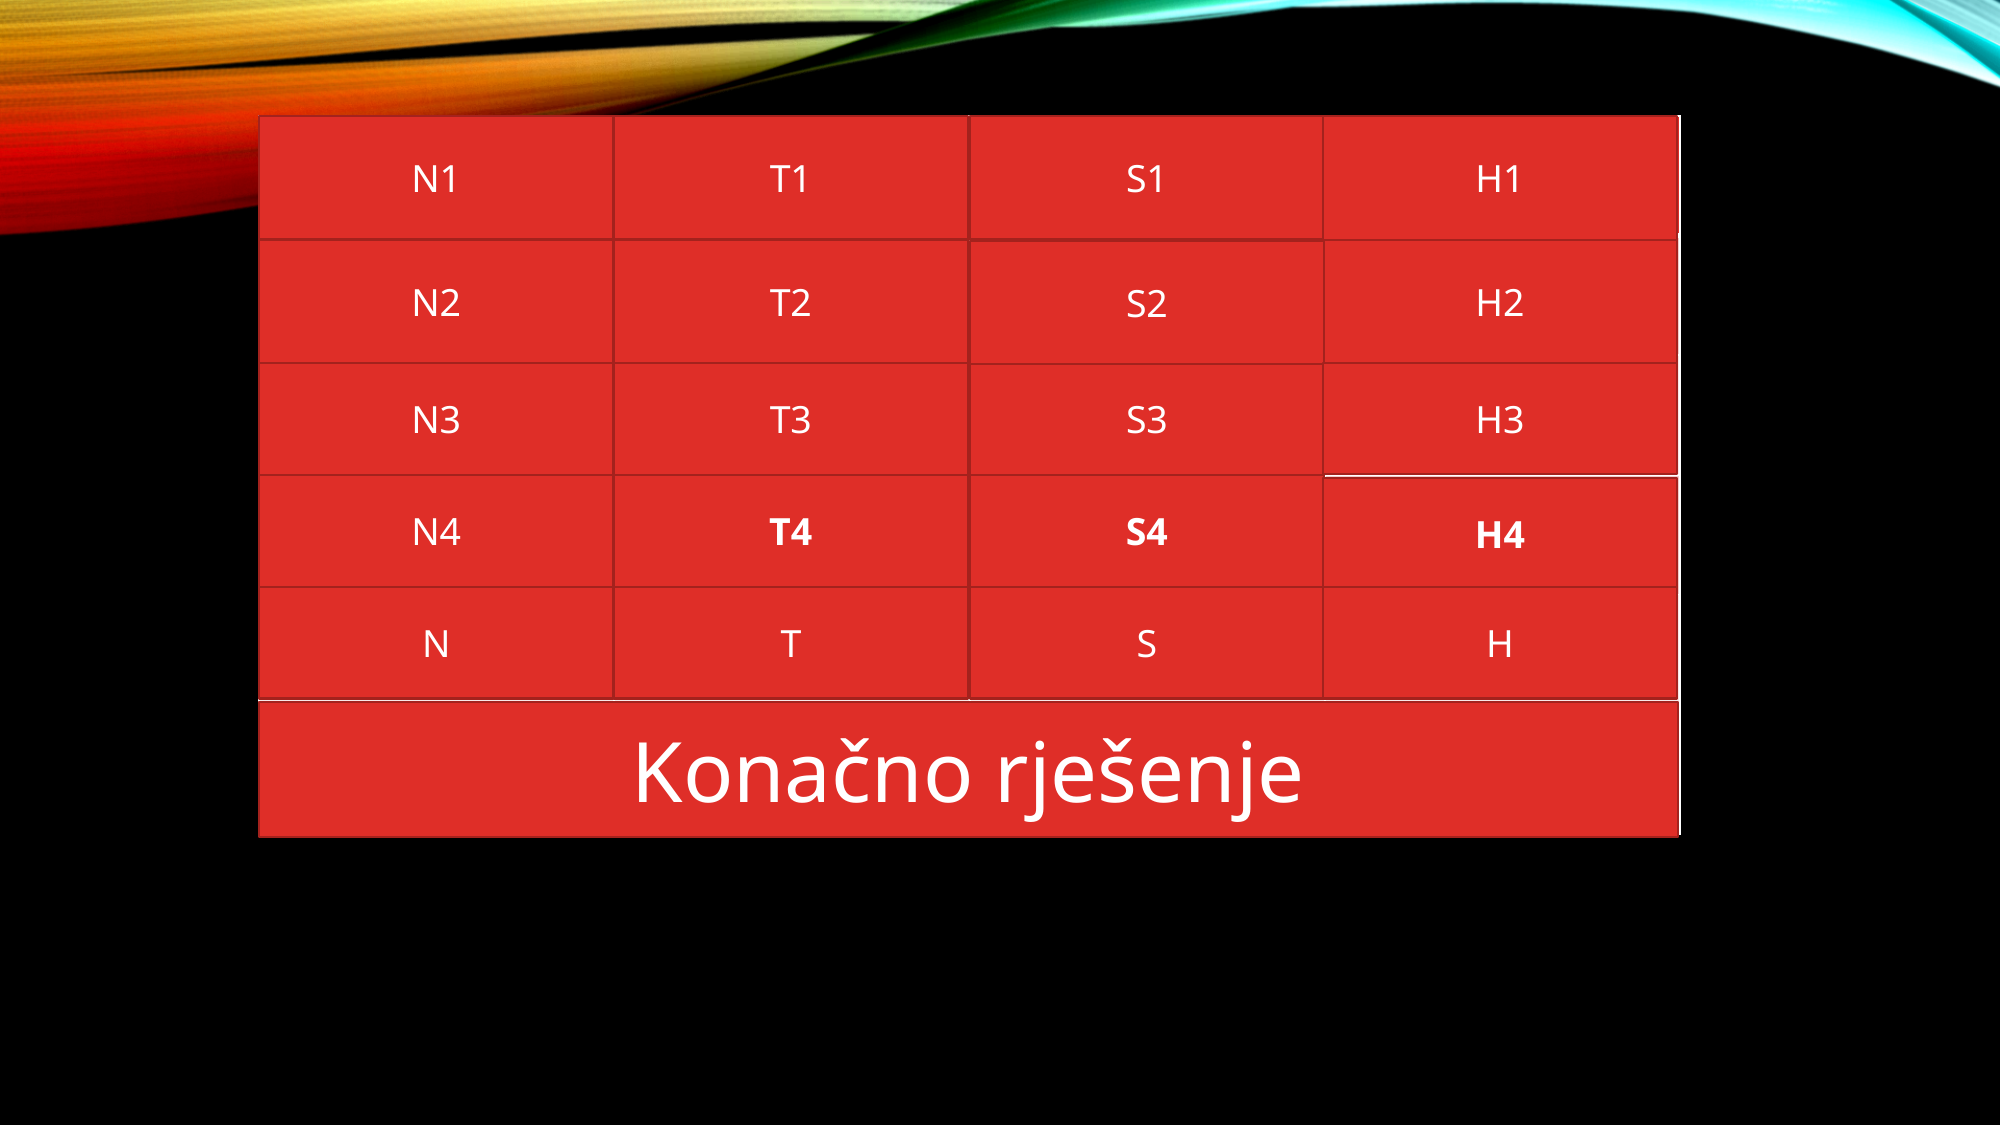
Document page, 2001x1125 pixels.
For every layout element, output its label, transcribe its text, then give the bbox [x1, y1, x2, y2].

text_box T3 [613, 362, 969, 474]
picture [0, 0, 2000, 237]
text_box T1 [613, 115, 969, 241]
text_box H3 [1322, 362, 1678, 475]
text_box Konačno rješenje [258, 701, 1679, 838]
text_box H1 [1322, 115, 1678, 241]
text_box S4 [969, 474, 1325, 586]
text_box H2 [1325, 241, 1678, 362]
text_box N4 [258, 474, 613, 586]
text_box N2 [258, 239, 613, 362]
text_box S3 [969, 365, 1322, 474]
text_box T [613, 586, 969, 700]
text_box N1 [258, 115, 613, 239]
text_box T4 [613, 474, 969, 586]
text_box S2 [969, 240, 1325, 365]
text_box S [969, 586, 1322, 700]
text_box N [258, 586, 613, 700]
text_box H [1322, 586, 1678, 700]
text_box T2 [613, 241, 969, 362]
text_box S1 [969, 115, 1322, 240]
text_box H4 [1322, 477, 1678, 586]
text_box N3 [258, 362, 613, 474]
